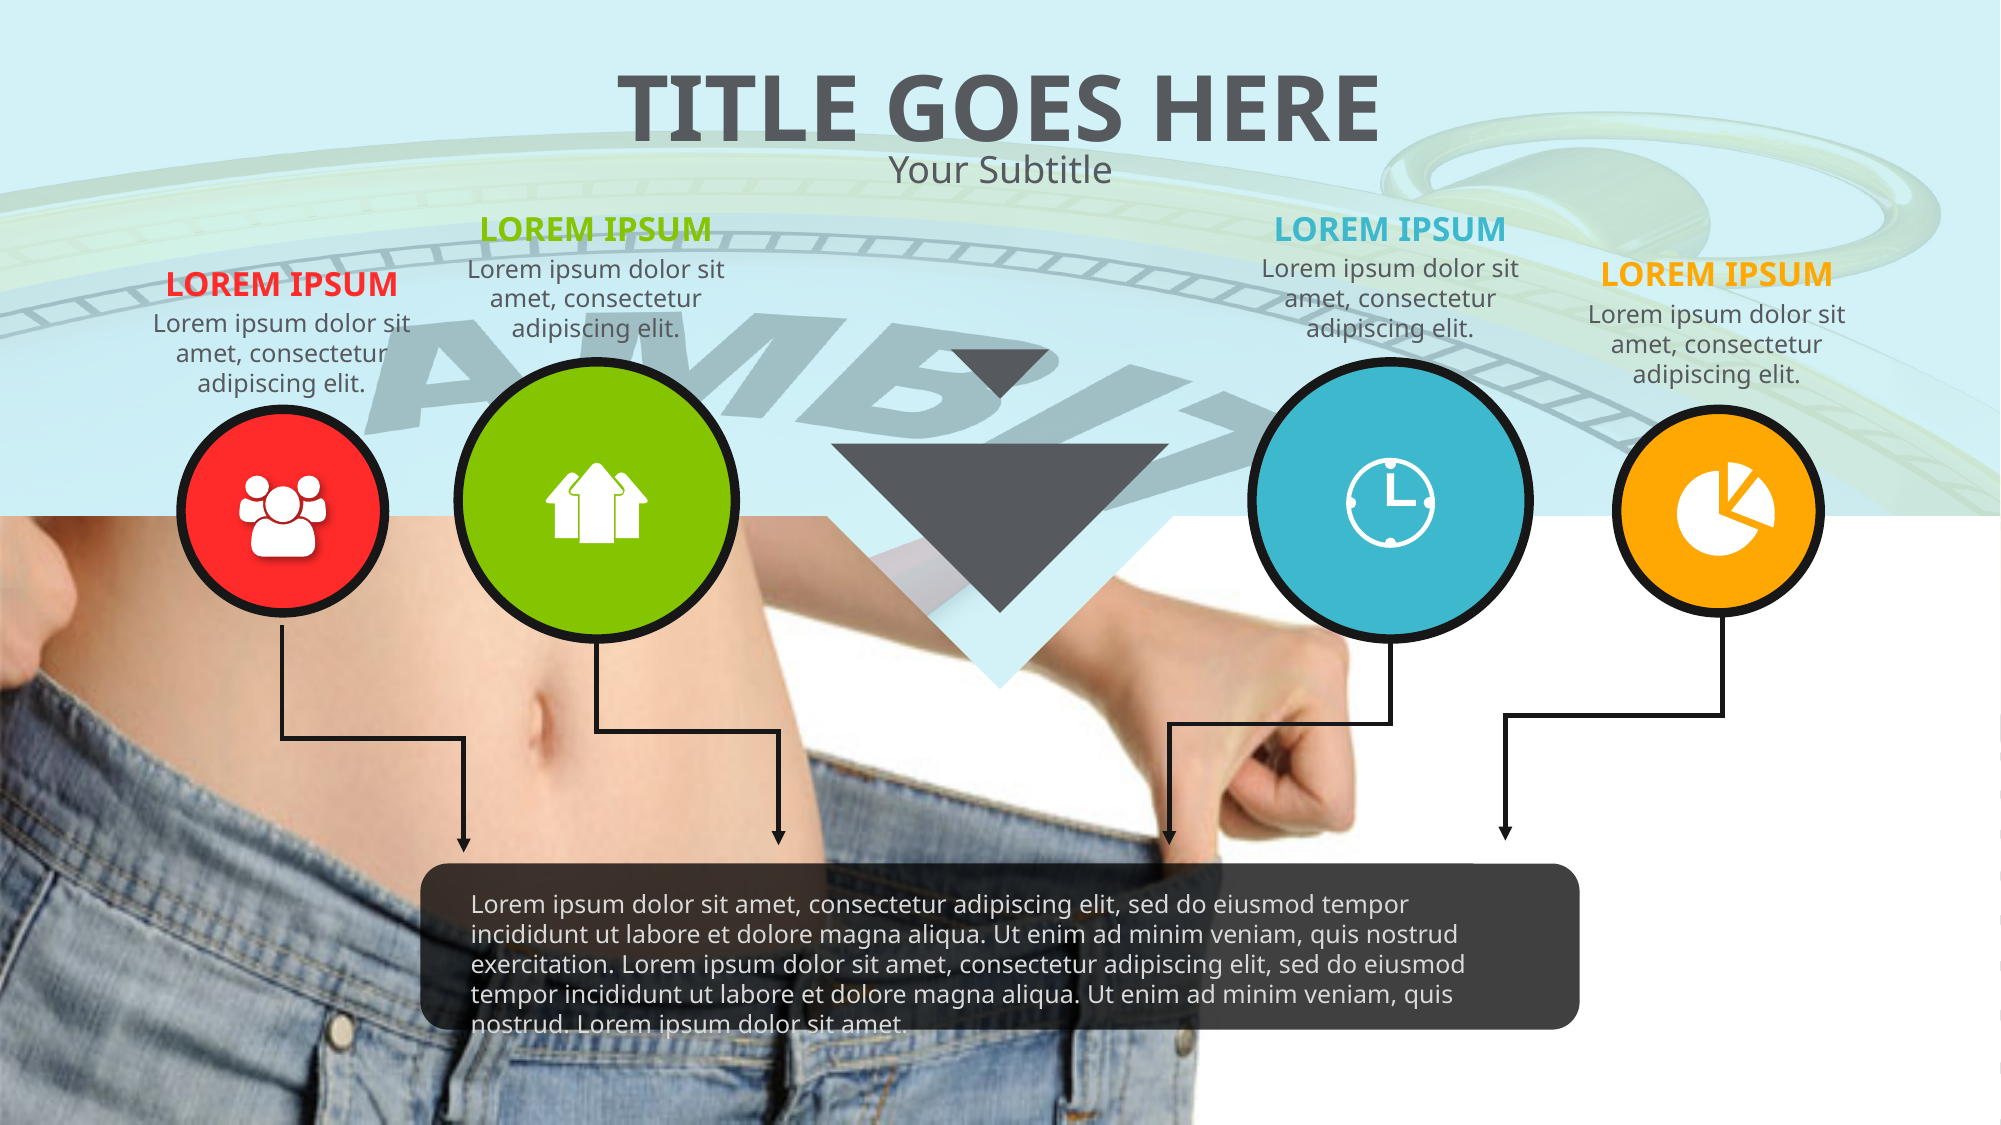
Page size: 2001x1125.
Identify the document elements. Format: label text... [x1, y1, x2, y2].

text_box [457, 360, 737, 640]
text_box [1158, 613, 1401, 835]
text_box LOREM IPSUM Lorem ipsum dolor sit amet, consectetur adipiscing elit. [1240, 203, 1541, 348]
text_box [544, 462, 650, 544]
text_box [1677, 462, 1775, 556]
text_box [245, 475, 300, 523]
text_box [179, 408, 386, 614]
text_box [1615, 408, 1822, 612]
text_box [420, 863, 1580, 1030]
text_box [548, 42, 1452, 199]
text_box LOREM IPSUM Lorem ipsum dolor sit amet, consectetur adipiscing elit. [131, 258, 432, 403]
text_box [948, 348, 1052, 401]
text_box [573, 640, 802, 823]
text_box [239, 498, 326, 557]
text_box LOREM IPSUM Lorem ipsum dolor sit amet, consectetur adipiscing elit. [446, 203, 747, 348]
text_box [1250, 360, 1531, 640]
text_box LOREM IPSUM Lorem ipsum dolor sit amet, consectetur adipiscing elit. [1567, 248, 1867, 394]
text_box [258, 647, 487, 830]
text_box [297, 475, 320, 499]
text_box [1346, 457, 1435, 548]
text_box [828, 442, 1172, 615]
text_box [0, 515, 2000, 1125]
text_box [1488, 606, 1739, 824]
